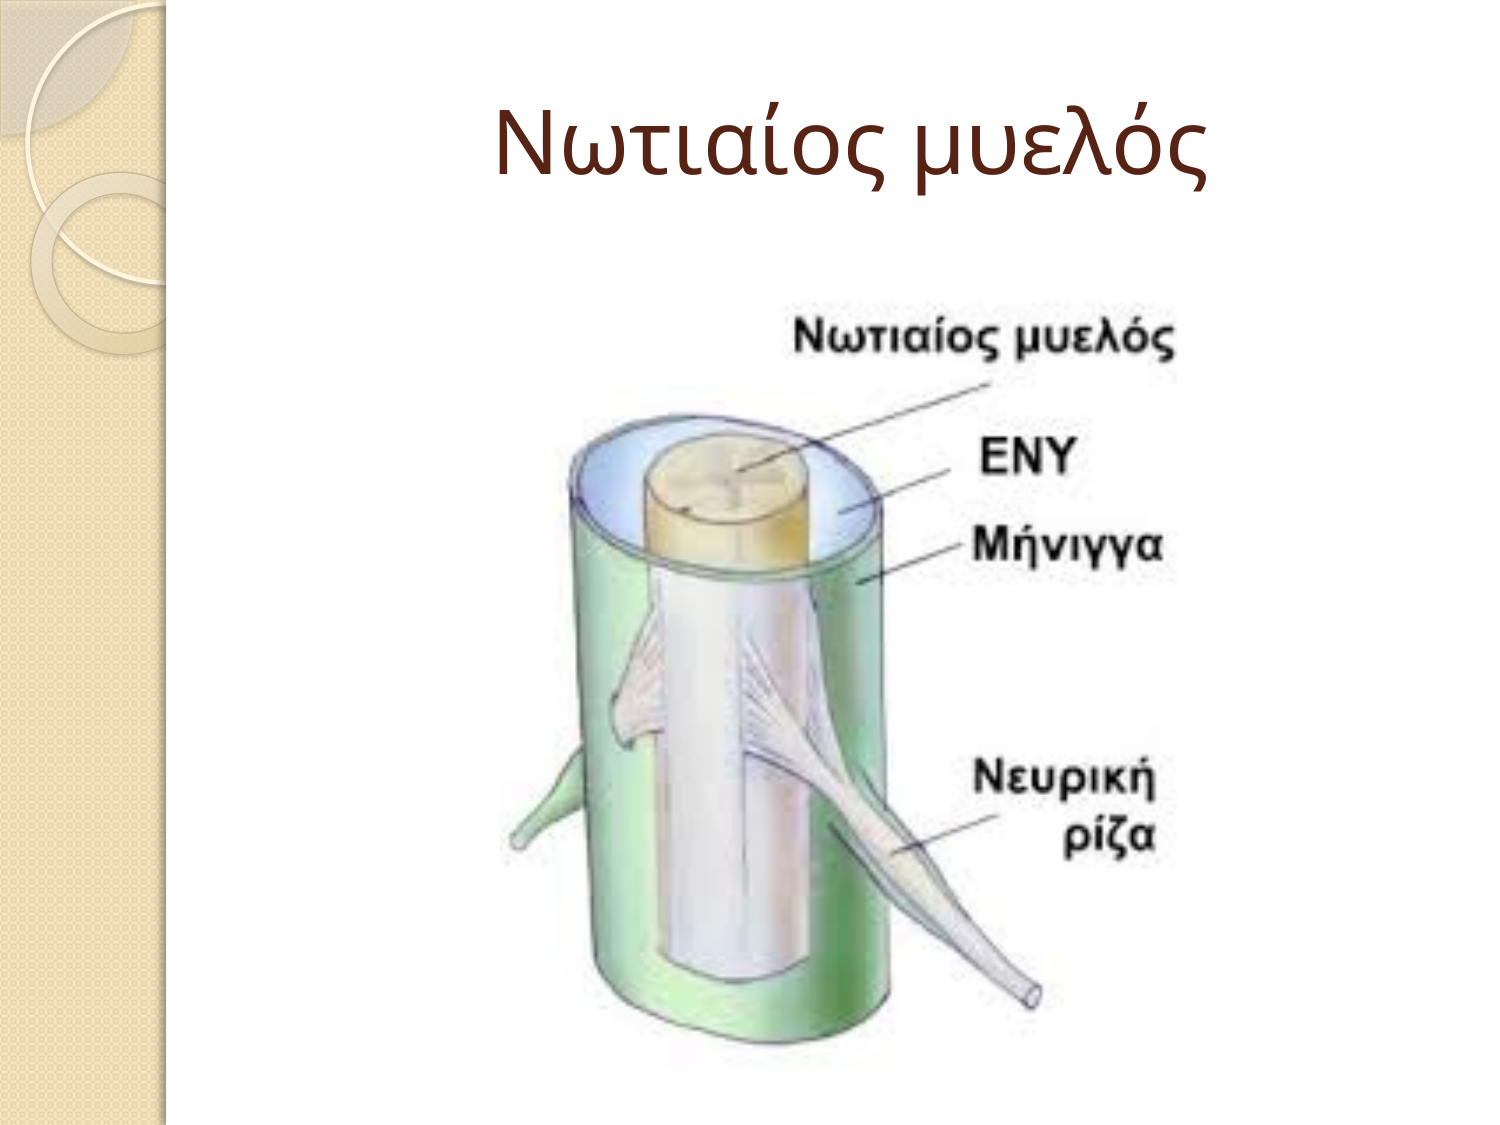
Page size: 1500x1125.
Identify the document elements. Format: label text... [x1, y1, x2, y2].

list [500, 219, 1200, 1120]
title Νωτιαίος μυελός [235, 45, 1466, 233]
